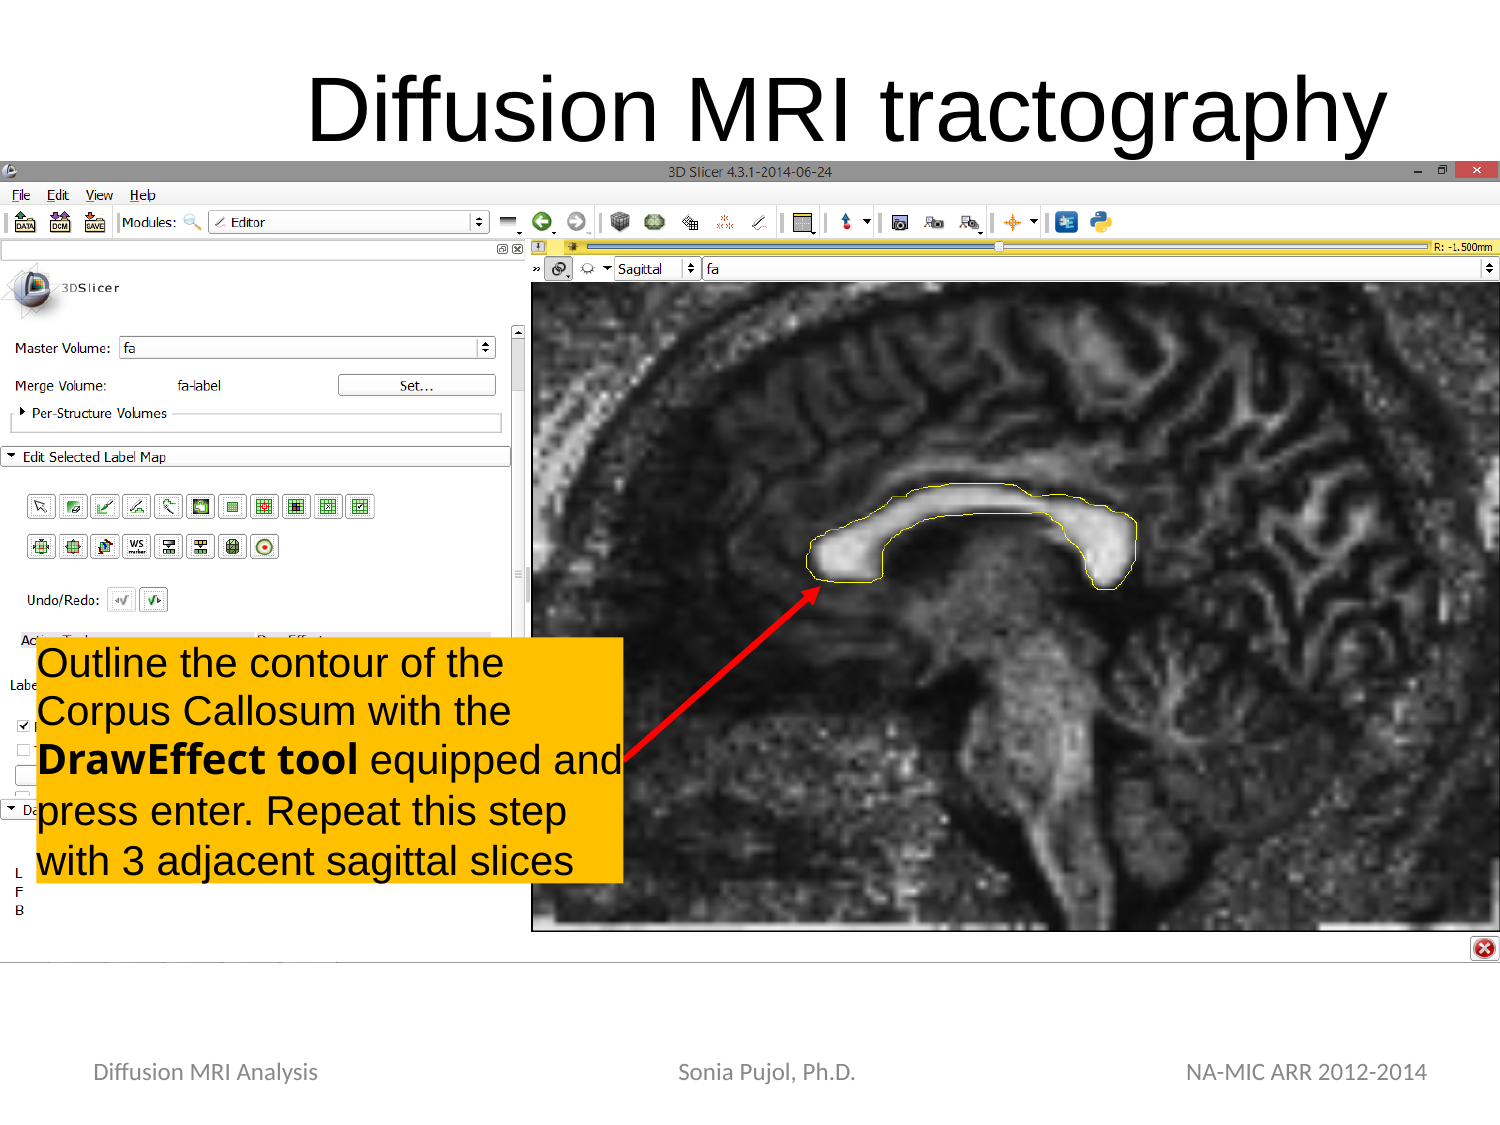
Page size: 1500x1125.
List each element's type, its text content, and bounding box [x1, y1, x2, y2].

text_box Sonia Pujol, Ph.D. [678, 1056, 857, 1114]
text_box NA-MIC ARR 2012-2014 [1186, 1056, 1429, 1114]
text_box Diffusion MRI tractography [305, 54, 1391, 160]
picture [0, 161, 1500, 964]
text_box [618, 585, 822, 762]
text_box Diffusion MRI Analysis [93, 1056, 319, 1114]
